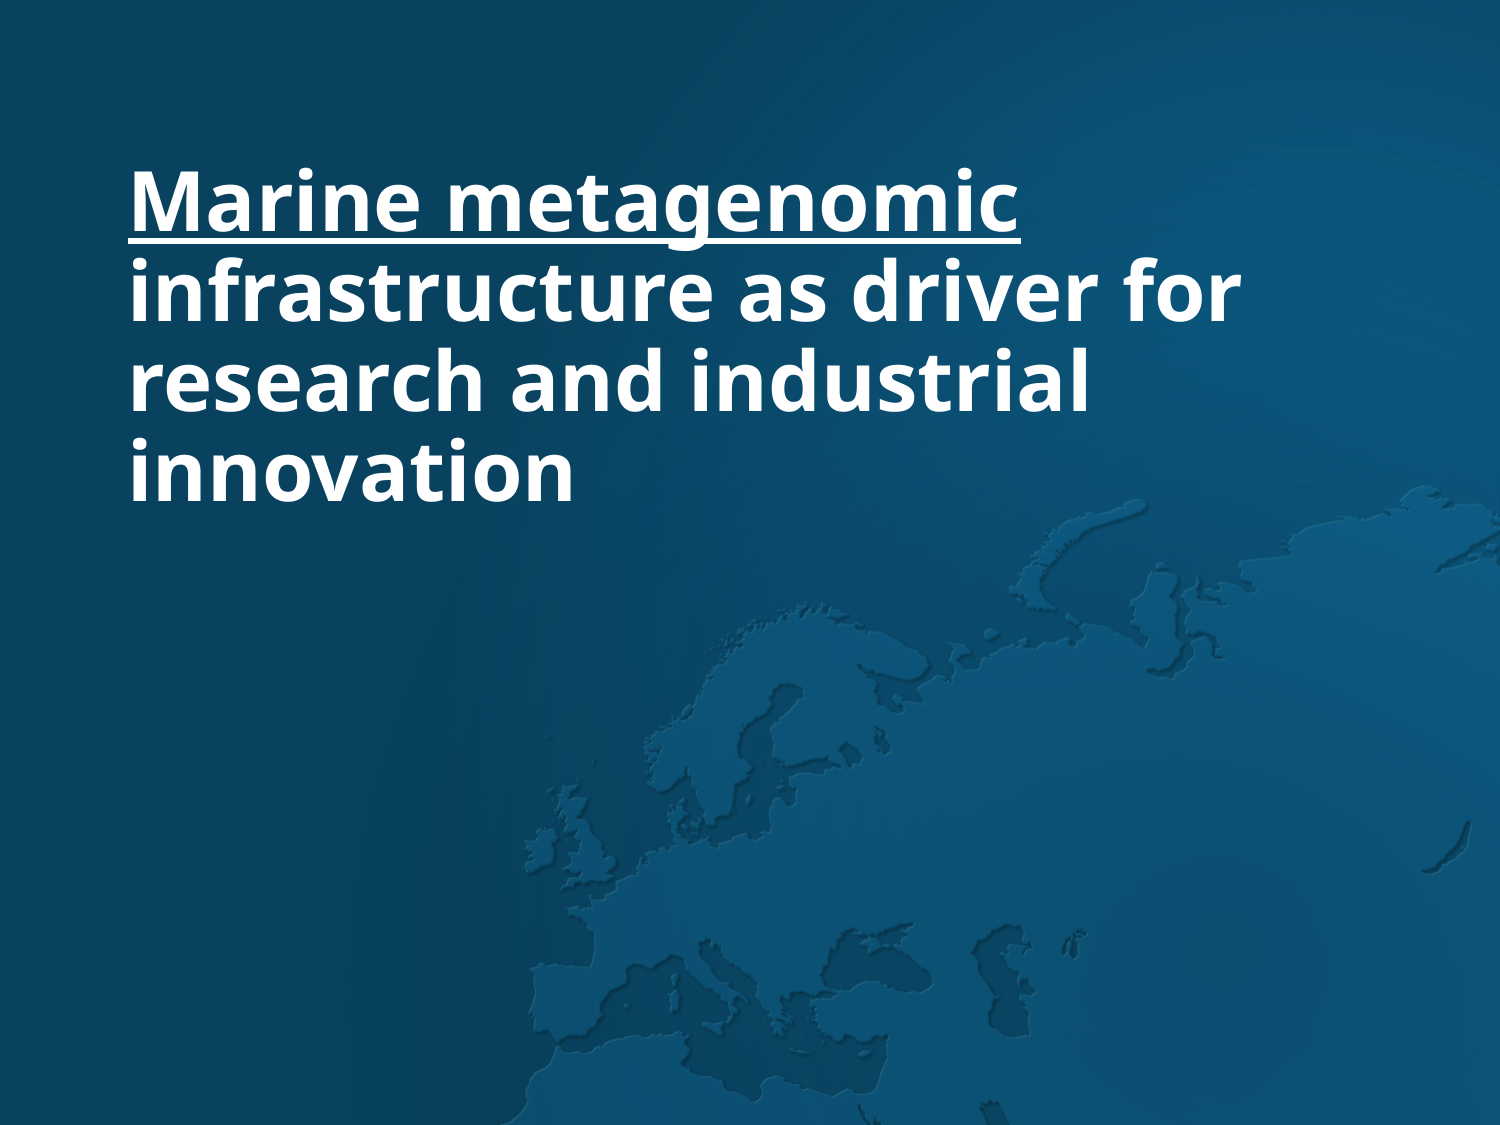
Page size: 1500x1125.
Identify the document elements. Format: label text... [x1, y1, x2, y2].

title Marine metagenomic infrastructure as driver for research and industrial innovation [112, 210, 1388, 528]
picture [0, 0, 1500, 1125]
